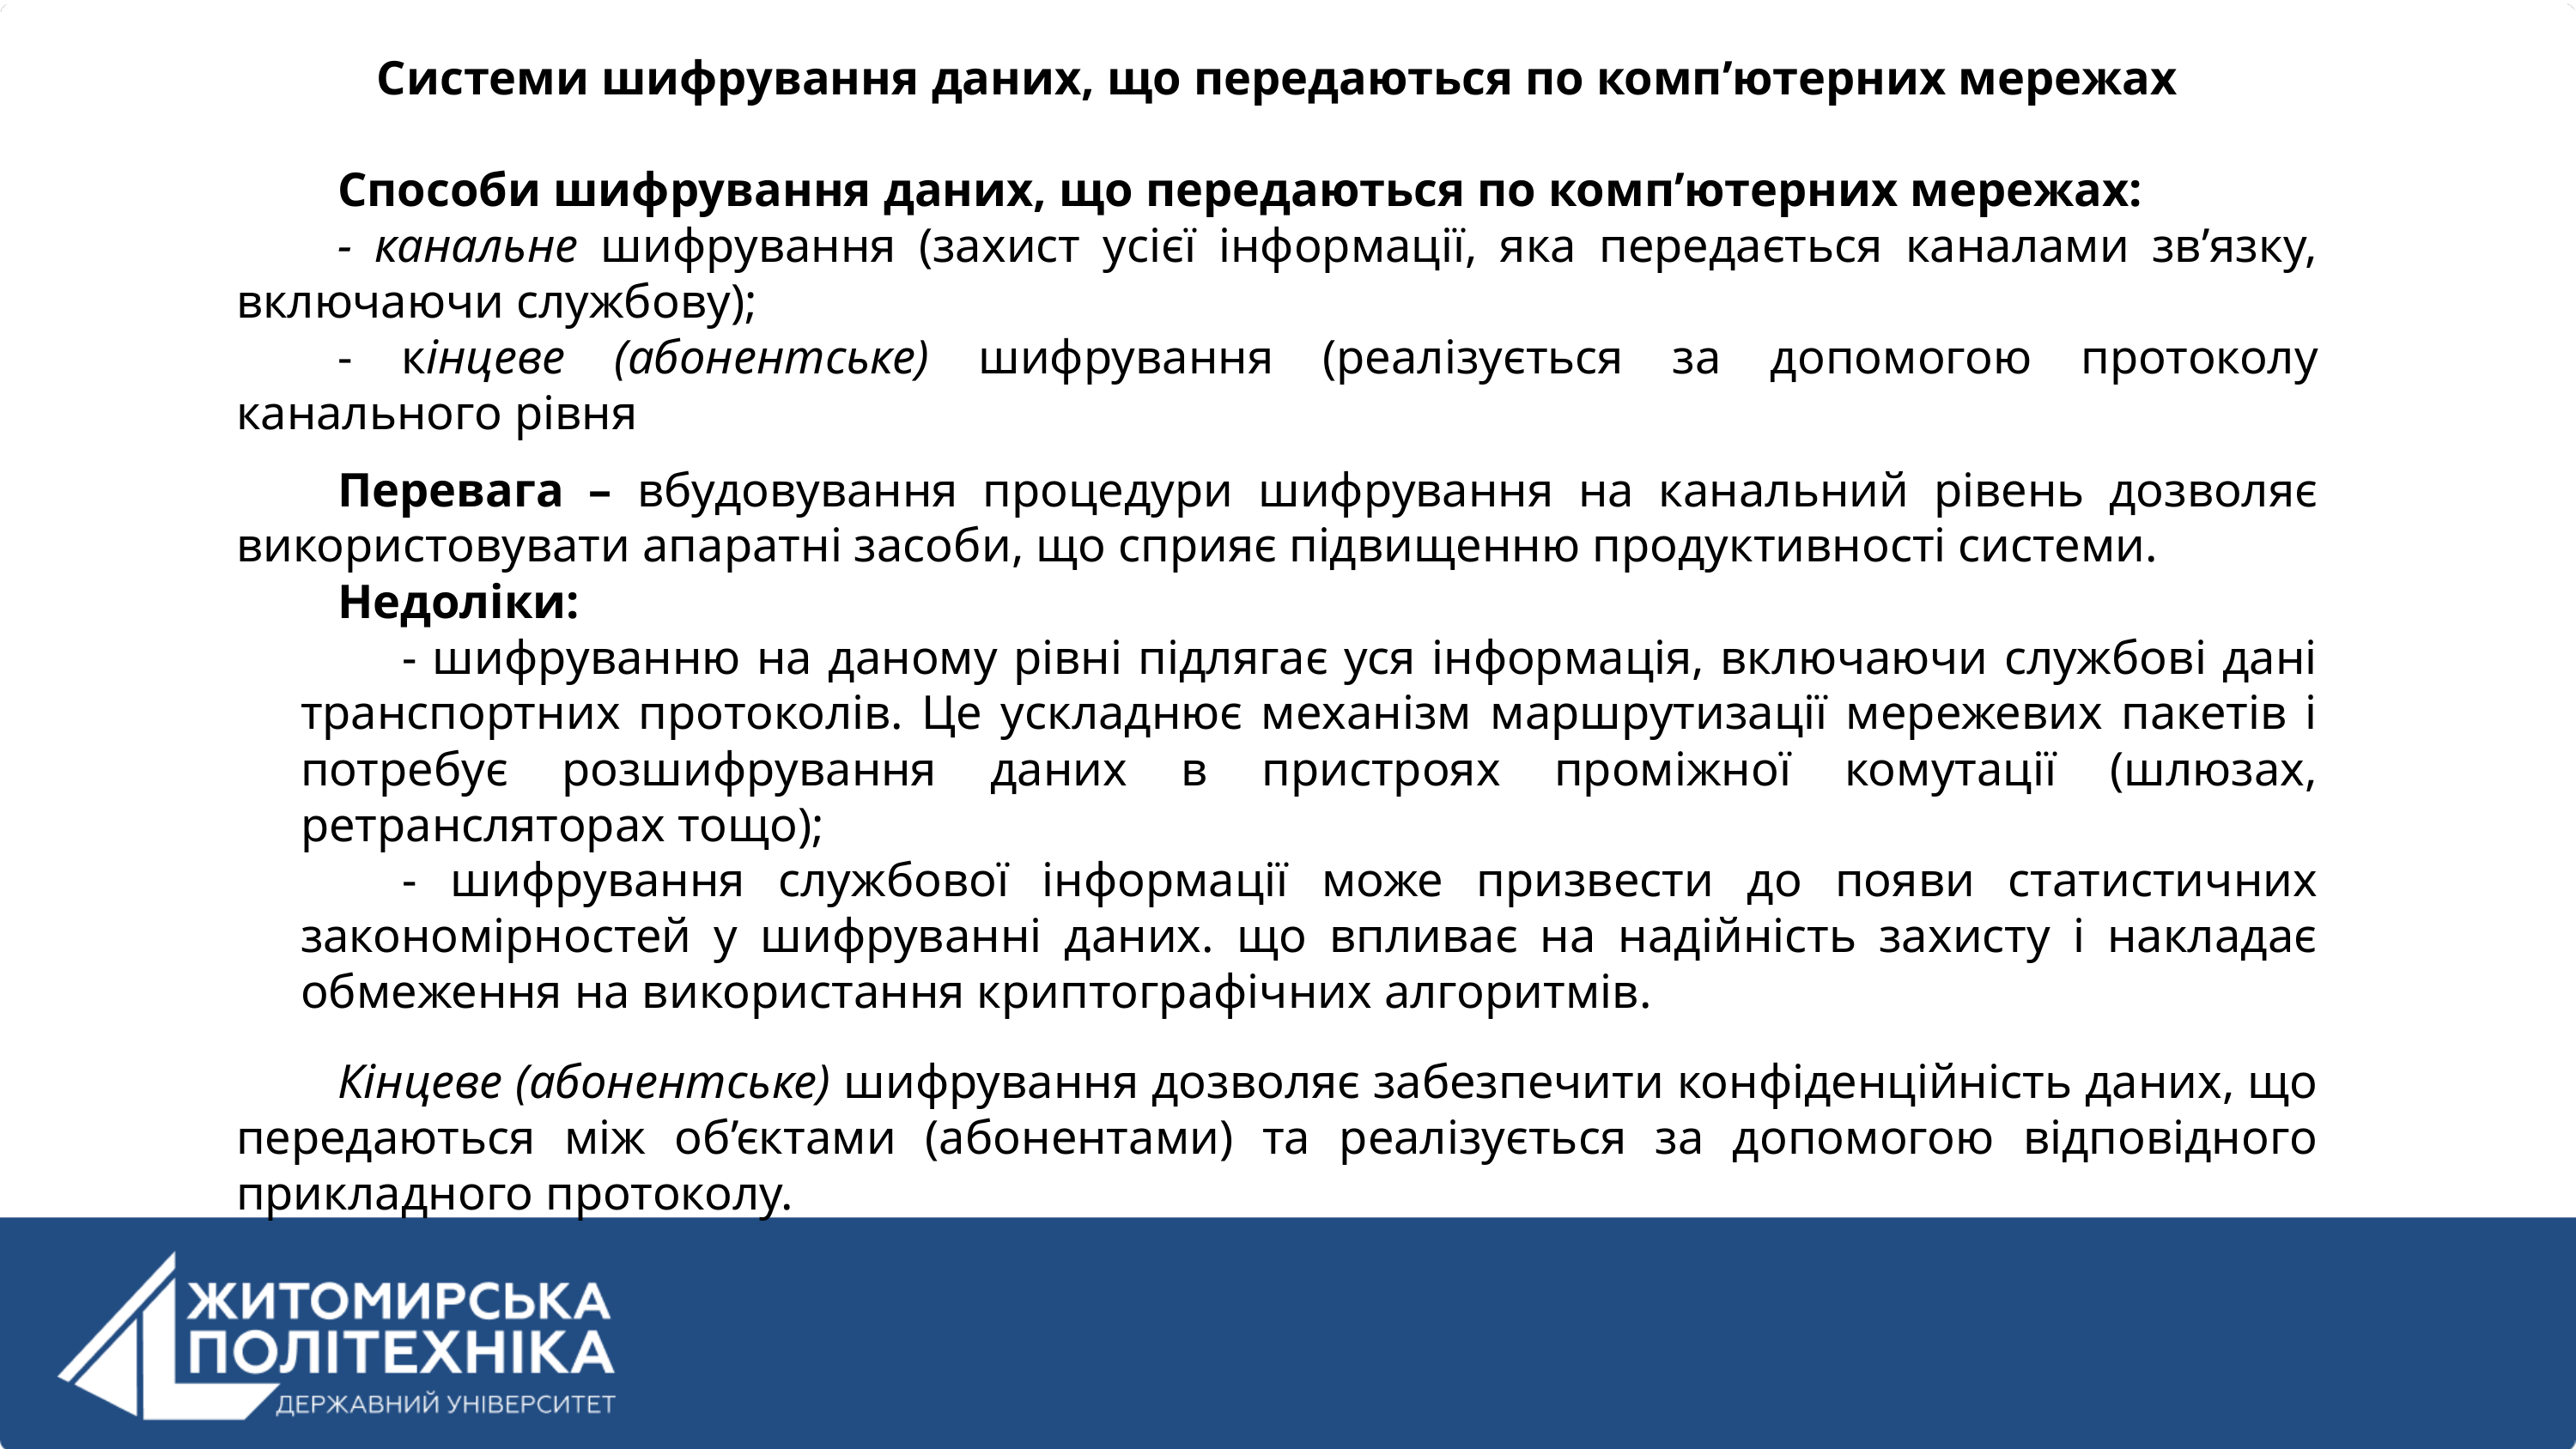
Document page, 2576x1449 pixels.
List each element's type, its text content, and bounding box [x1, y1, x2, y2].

text_box [0, 3, 2576, 1449]
text_box Системи шифрування даних, що передаються по комп’ютерних мережах Способи шифрування даних, що передаються по комп’ютерних мережах: - канальне шифрування (захист усієї інформації, яка передається каналами зв’язку, включаючи службову); - кінцеве (абонентське) шифрування (реалізується за допомогою протоколу канального рівня Перевага – вбудовування процедури шифрування на канальний рівень дозволяє використовувати апаратні засоби, що сприяє підвищенню продуктивності системи. Недоліки: - шифруванню на даному рівні підлягає уся інформація, включаючи службові дані транспортних протоколів. Це ускладнює механізм маршрутизації мережевих пакетів і потребує розшифрування даних в пристроях проміжної комутації (шлюзах, ретрансляторах тощо); - шифрування службової інформації може призвести до появи статистичних закономірностей у шифруванні даних. що впливає на надійність захисту і накладає обмеження на використання криптографічних алгоритмів. Кінцеве (абонентське) шифрування дозволяє забезпечити конфіденційність даних, що передаються між об’єктами (абонентами) та реалізується за допомогою відповідного прикладного протоколу. [235, 48, 2320, 1220]
